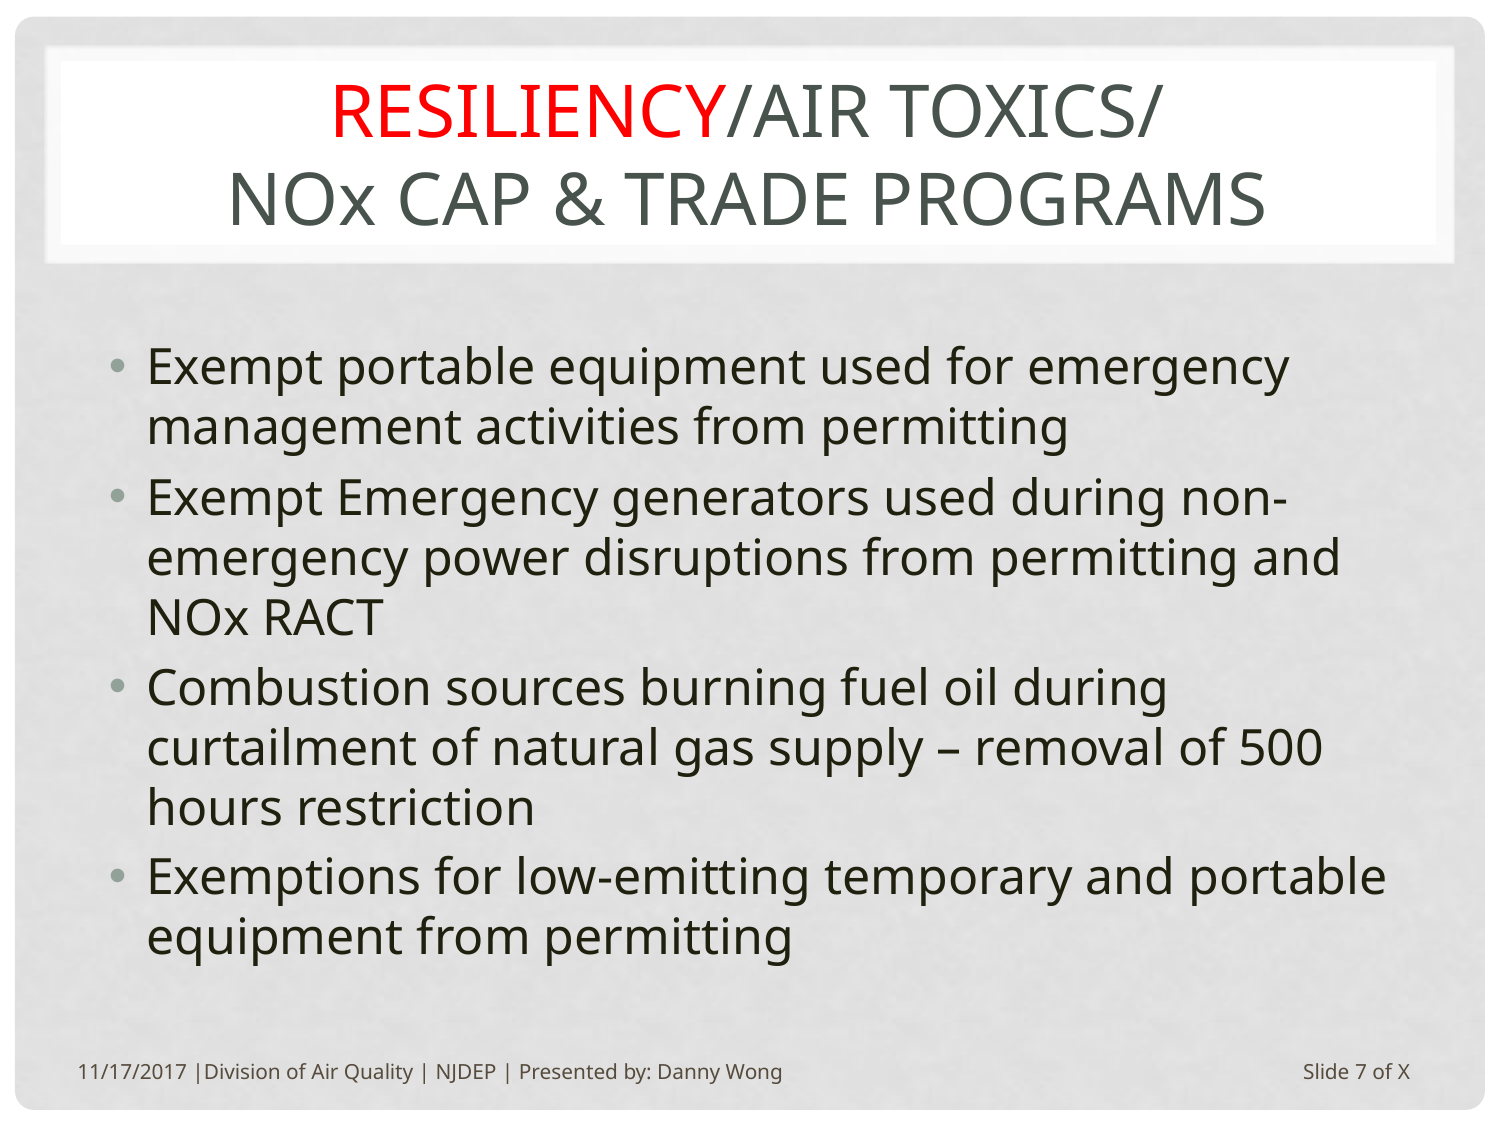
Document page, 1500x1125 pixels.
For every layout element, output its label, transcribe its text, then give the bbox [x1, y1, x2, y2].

title Resiliency/air toxics/ NOx CAP & Trade programs [69, 66, 1425, 238]
footer 11/17/2017 |Division of Air Quality | NJDEP | Presented by: Danny Wong [62, 1042, 1025, 1103]
slide_number Slide 7 of X [1074, 1042, 1425, 1103]
list Exempt portable equipment used for emergency management activities from permitting Exempt Emergency generators used during non-emergency power disruptions from permitting and NOx RACT Combustion sources burning fuel oil during curtailment of natural gas supply – removal of 500 hours restriction Exemptions for low-emitting temporary and portable equipment from permitting [75, 257, 1425, 1075]
